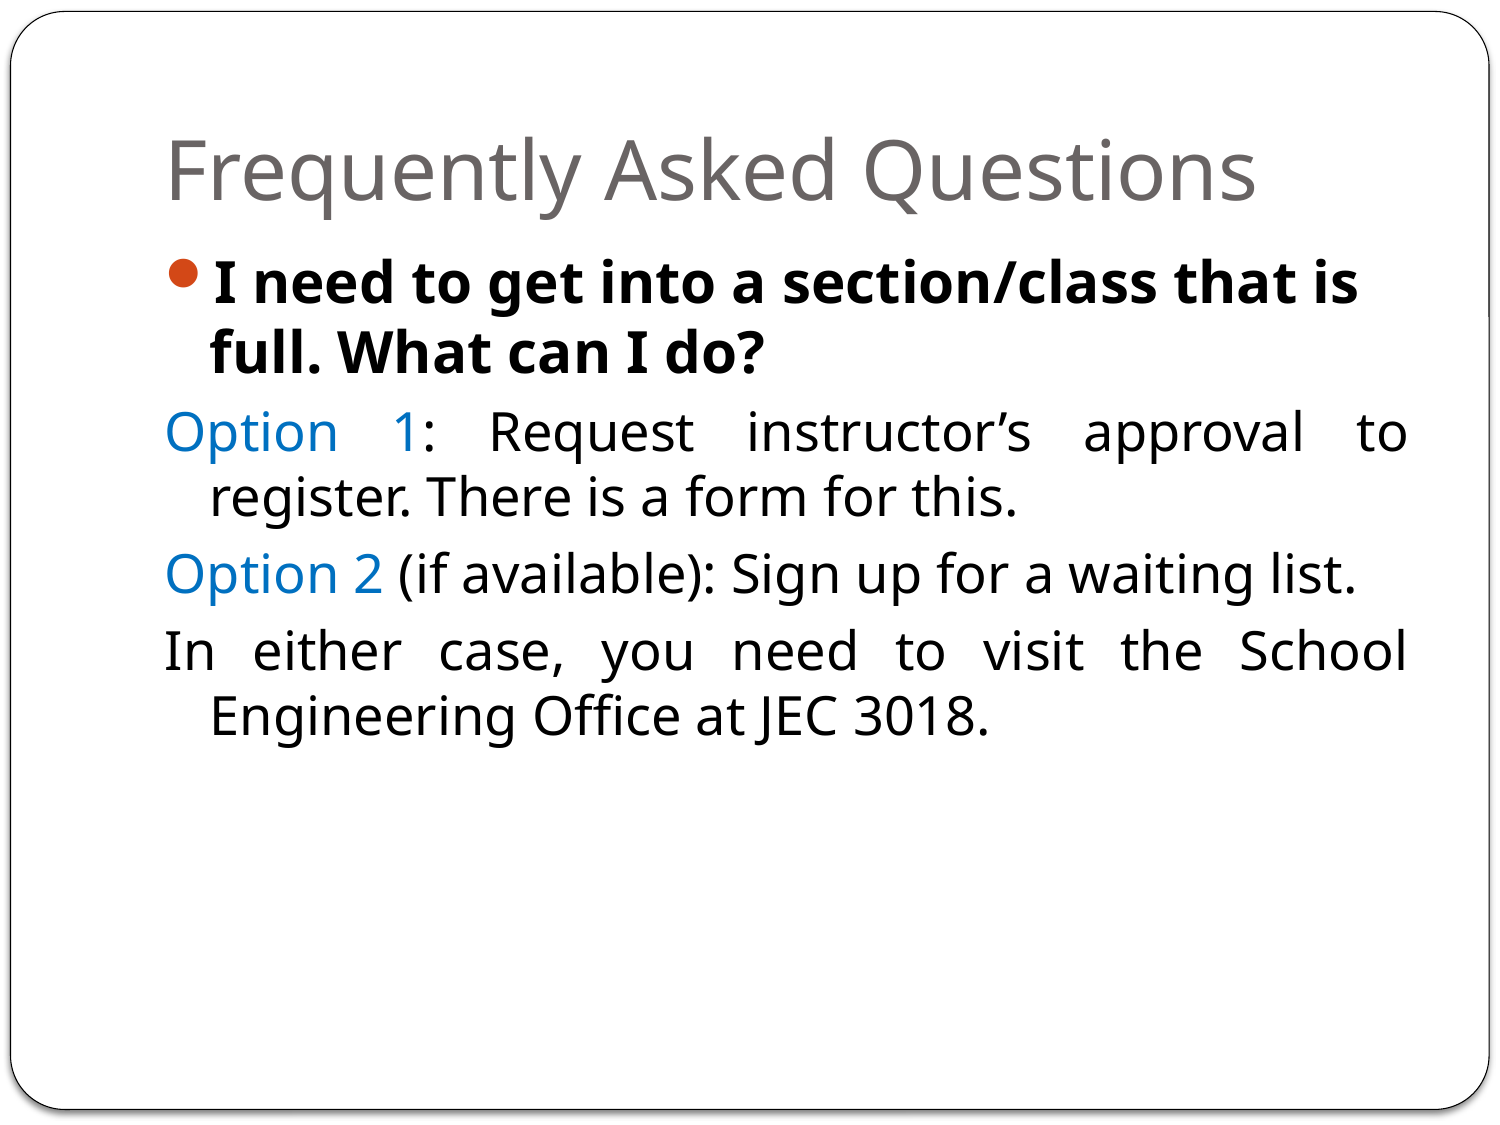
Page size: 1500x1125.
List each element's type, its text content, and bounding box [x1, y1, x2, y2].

list I need to get into a section/class that is full. What can I do? Option 1: Request instructor’s approval to register. There is a form for this. Option 2 (if available): Sign up for a waiting list. In either case, you need to visit the School Engineering Office at JEC 3018. [150, 237, 1425, 988]
title Frequently Asked Questions [150, 45, 1425, 233]
